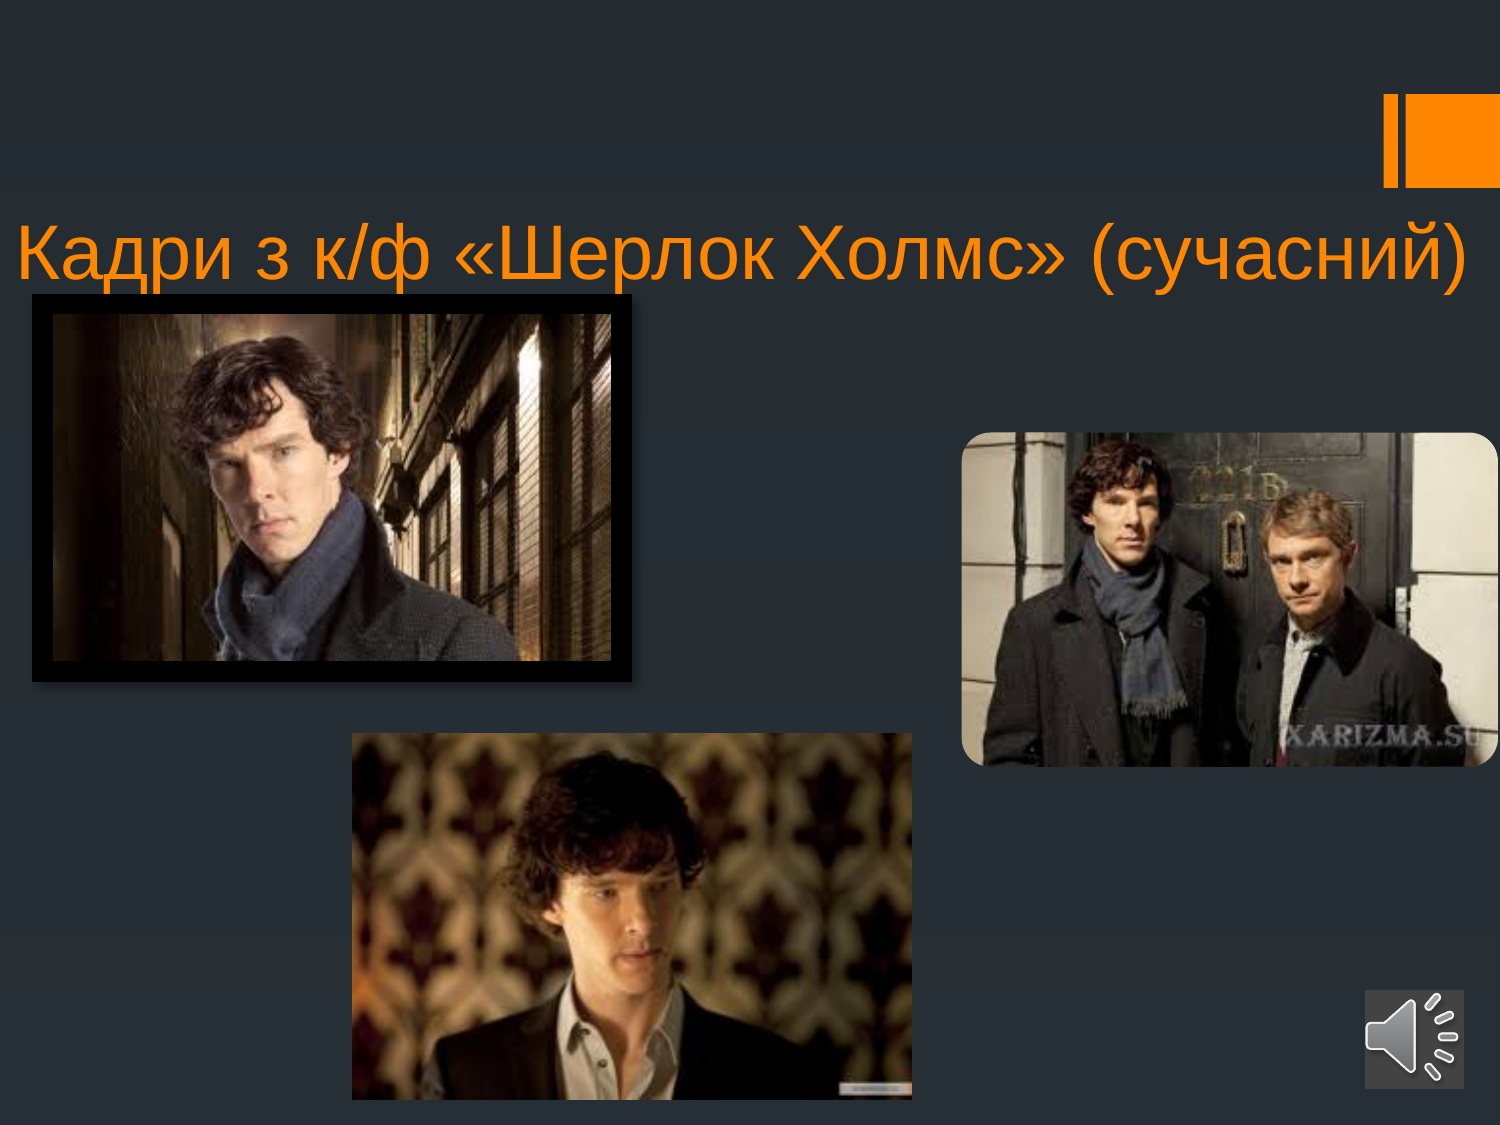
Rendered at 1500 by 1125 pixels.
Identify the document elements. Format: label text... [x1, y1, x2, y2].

title Кадри з к/ф «Шерлок Холмс» (сучасний) [0, 113, 1500, 303]
picture [52, 313, 612, 662]
picture [351, 733, 912, 1101]
picture [1364, 989, 1466, 1091]
picture [961, 431, 1499, 768]
